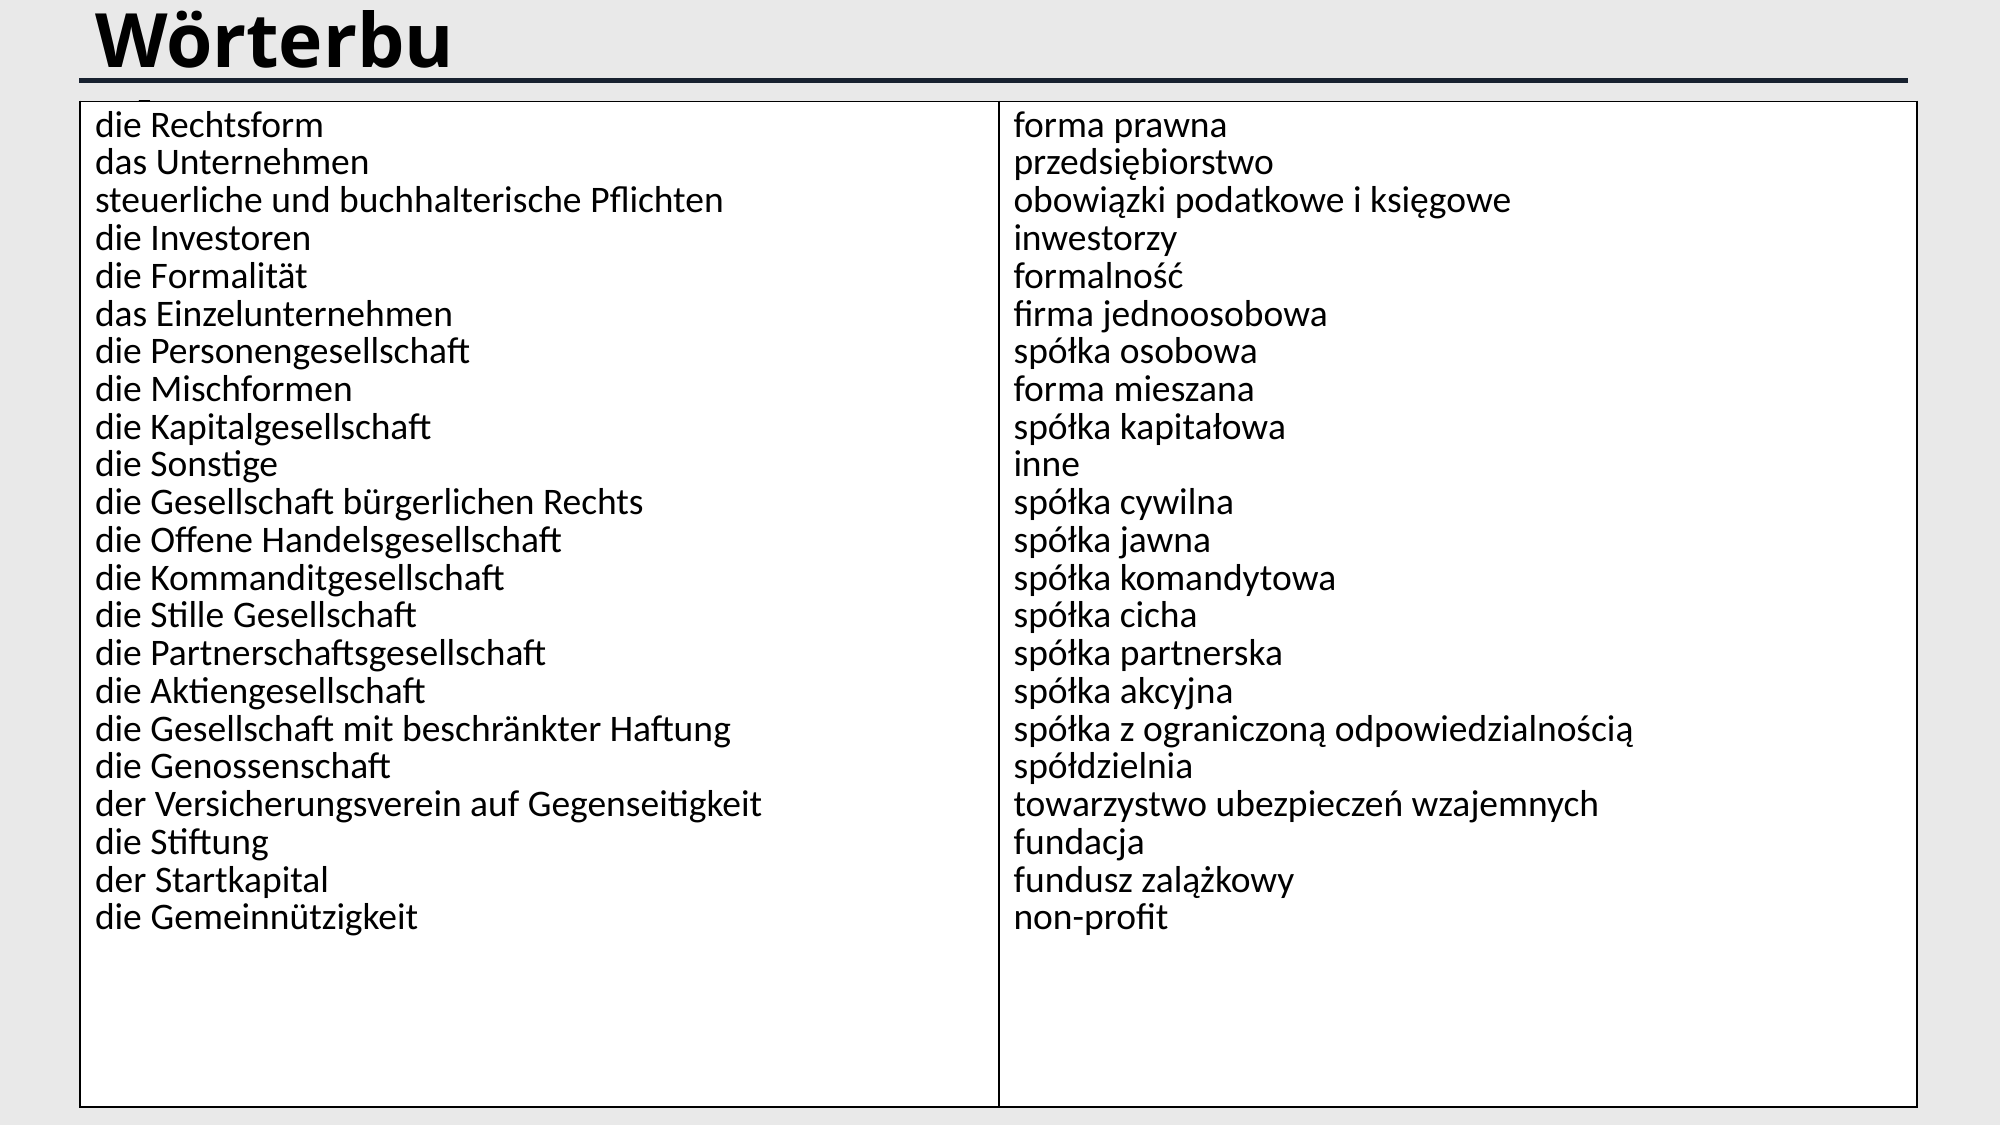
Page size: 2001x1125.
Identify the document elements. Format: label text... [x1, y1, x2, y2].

table_header forma prawna przedsiębiorstwo obowiązki podatkowe i księgowe inwestorzy formalność firma jednoosobowa spółka osobowa forma mieszana spółka kapitałowa inne spółka cywilna spółka jawna spółka komandytowa spółka cicha spółka partnerska spółka akcyjna spółka z ograniczoną odpowiedzialnością spółdzielnia towarzystwo ubezpieczeń wzajemnych fundacja fundusz zalążkowy non-profit [1000, 102, 1916, 1106]
table_header die Rechtsform das Unternehmen steuerliche und buchhalterische Pflichten die Investoren die Formalität das Einzelunternehmen die Personengesellschaft die Mischformen die Kapitalgesellschaft die Sonstige die Gesellschaft bürgerlichen Rechts die Offene Handelsgesellschaft die Kommanditgesellschaft die Stille Gesellschaft die Partnerschaftsgesellschaft die Aktiengesellschaft die Gesellschaft mit beschränkter Haftung die Genossenschaft der Versicherungsverein auf Gegenseitigkeit die Stiftung der Startkapital die Gemeinnützigkeit [81, 102, 998, 1106]
text_box Wörterbuch [80, 0, 487, 101]
